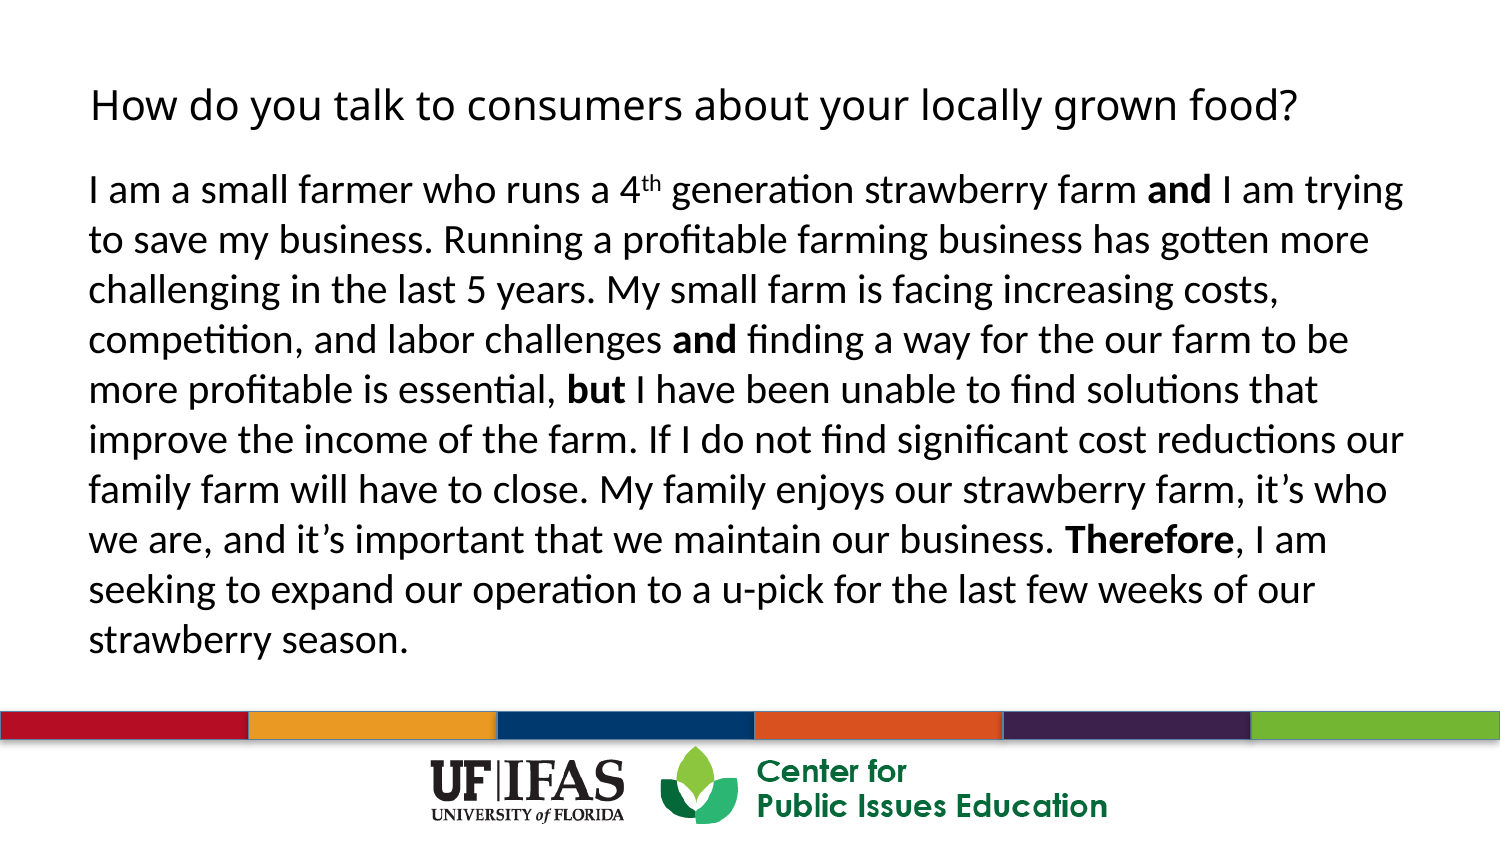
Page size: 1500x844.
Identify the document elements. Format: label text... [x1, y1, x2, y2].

picture [430, 746, 1108, 824]
list I am a small farmer who runs a 4th generation strawberry farm and I am trying to save my business. Running a profitable farming business has gotten more challenging in the last 5 years. My small farm is facing increasing costs, competition, and labor challenges and finding a way for the our farm to be more profitable is essential, but I have been unable to find solutions that improve the income of the farm. If I do not find significant cost reductions our family farm will have to close. My family enjoys our strawberry farm, it’s who we are, and it’s important that we maintain our business. Therefore, I am seeking to expand our operation to a u-pick for the last few weeks of our strawberry season. [73, 154, 1424, 656]
